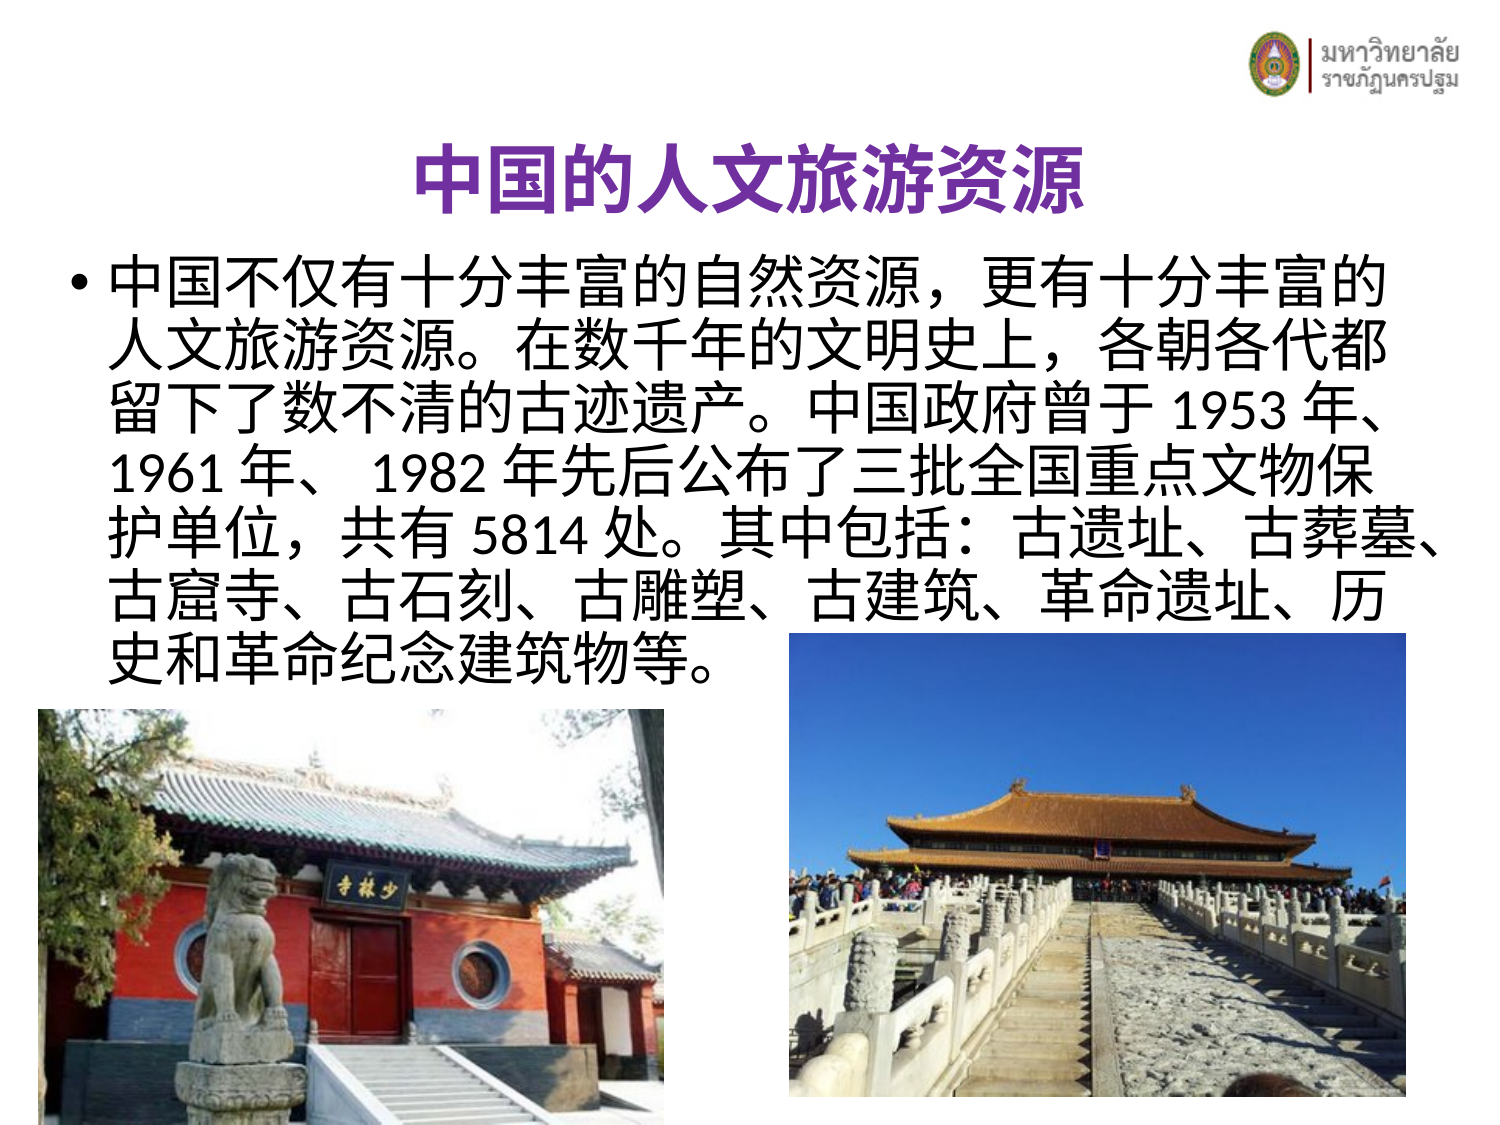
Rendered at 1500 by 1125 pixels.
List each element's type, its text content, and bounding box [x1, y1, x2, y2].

title 中国的人文旅游资源 [54, 121, 1442, 245]
list 中国不仅有十分丰富的自然资源，更有十分丰富的人文旅游资源。在数千年的文明史上，各朝各代都留下了数不清的古迹遗产。中国政府曾于1953年、1961年、1982年先后公布了三批全国重点文物保护单位，共有5814处。其中包括：古遗址、古葬墓、古窟寺、古石刻、古雕塑、古建筑、革命遗址、历史和革命纪念建筑物等。 [54, 245, 1442, 960]
picture [0, 0, 1500, 1125]
